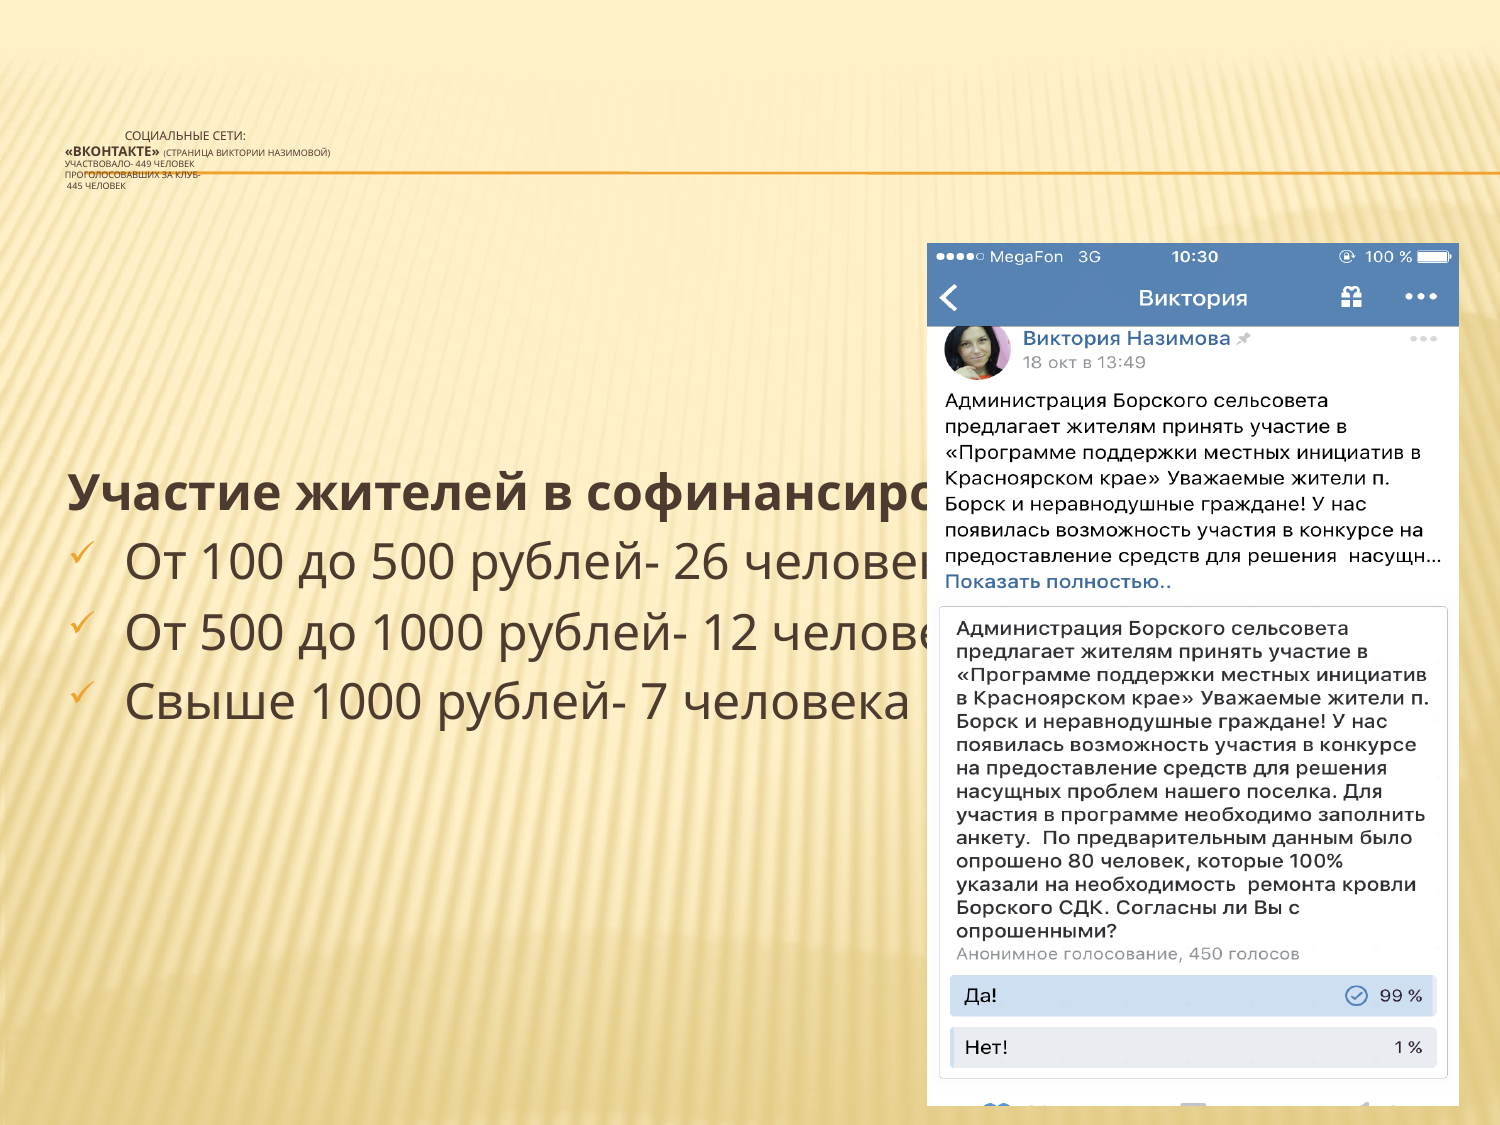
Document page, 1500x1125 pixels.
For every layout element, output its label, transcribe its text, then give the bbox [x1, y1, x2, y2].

picture [926, 243, 1459, 1107]
list Участие жителей в софинансировании: От 100 до 500 рублей- 26 человек От 500 до 1000 рублей- 12 человек Свыше 1000 рублей- 7 человека [53, 382, 1404, 1125]
title Социальные сети: «Вконтакте» (страница Виктории Назимовой) Участвовало- 449 человек Проголосовавших за клуб- 445 человек [50, 75, 1475, 213]
